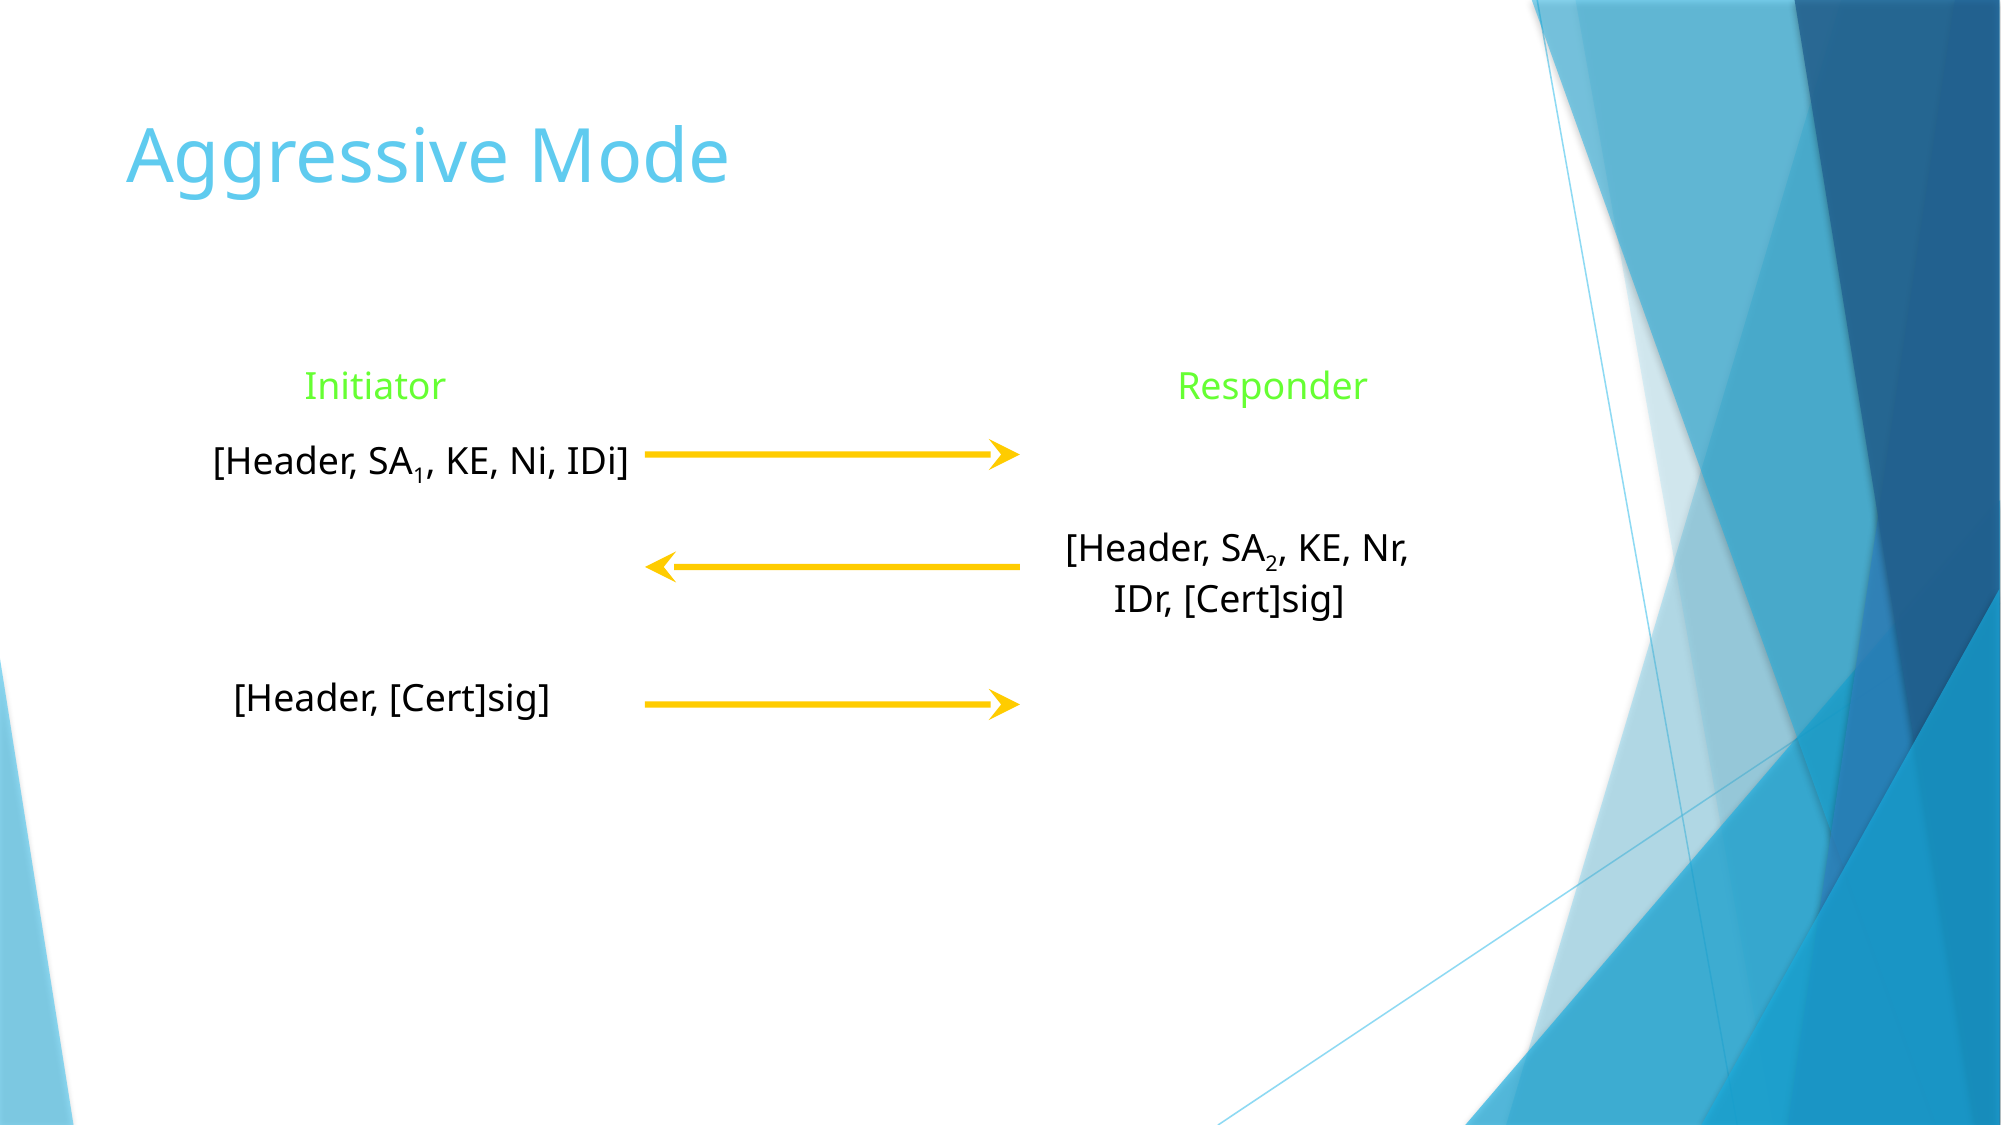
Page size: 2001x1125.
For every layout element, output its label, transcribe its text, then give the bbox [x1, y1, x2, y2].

text_box [999, 444, 1020, 465]
text_box [Header, [Cert]sig] [218, 666, 566, 727]
text_box [Header, SA1, KE, Ni, IDi] [198, 429, 645, 496]
title Aggressive Mode [111, 99, 1522, 317]
text_box Responder [1162, 354, 1384, 415]
text_box [Header, SA2, KE, Nr, IDr, [Cert]sig] [1050, 516, 1435, 628]
text_box Initiator [289, 354, 461, 415]
text_box [644, 556, 666, 578]
text_box [999, 694, 1020, 715]
